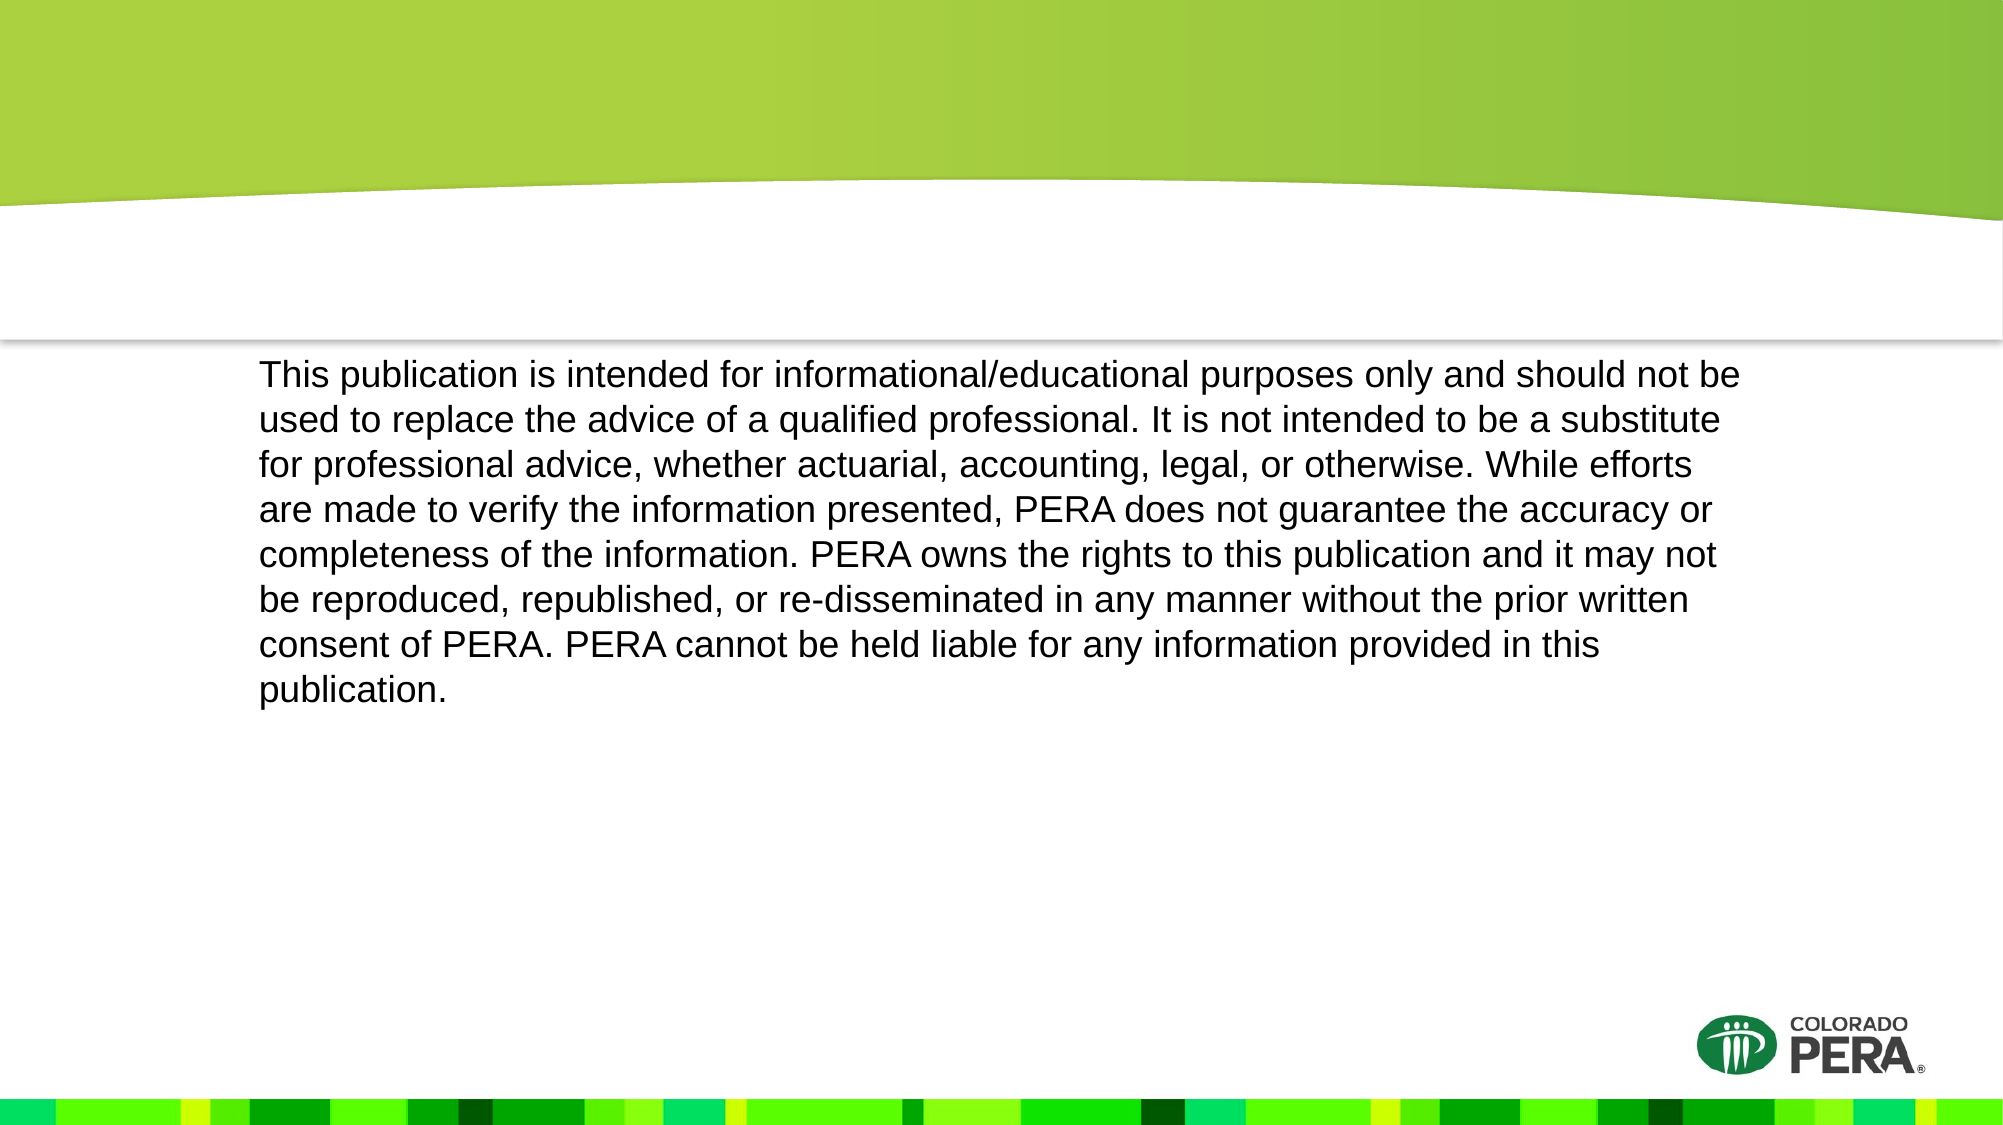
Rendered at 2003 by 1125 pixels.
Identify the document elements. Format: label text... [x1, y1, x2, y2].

picture [0, 1099, 2003, 1125]
picture [1688, 1004, 1930, 1083]
list This publication is intended for informational/educational purposes only and should not be used to replace the advice of a qualified professional. It is not intended to be a substitute for professional advice, whether actuarial, accounting, legal, or otherwise. While efforts are made to verify the information presented, PERA does not guarantee the accuracy or completeness of the information. PERA owns the rights to this publication and it may not be reproduced, republished, or re‐disseminated in any manner without the prior written consent of PERA. PERA cannot be held liable for any information provided in this publication. [213, 287, 1768, 984]
